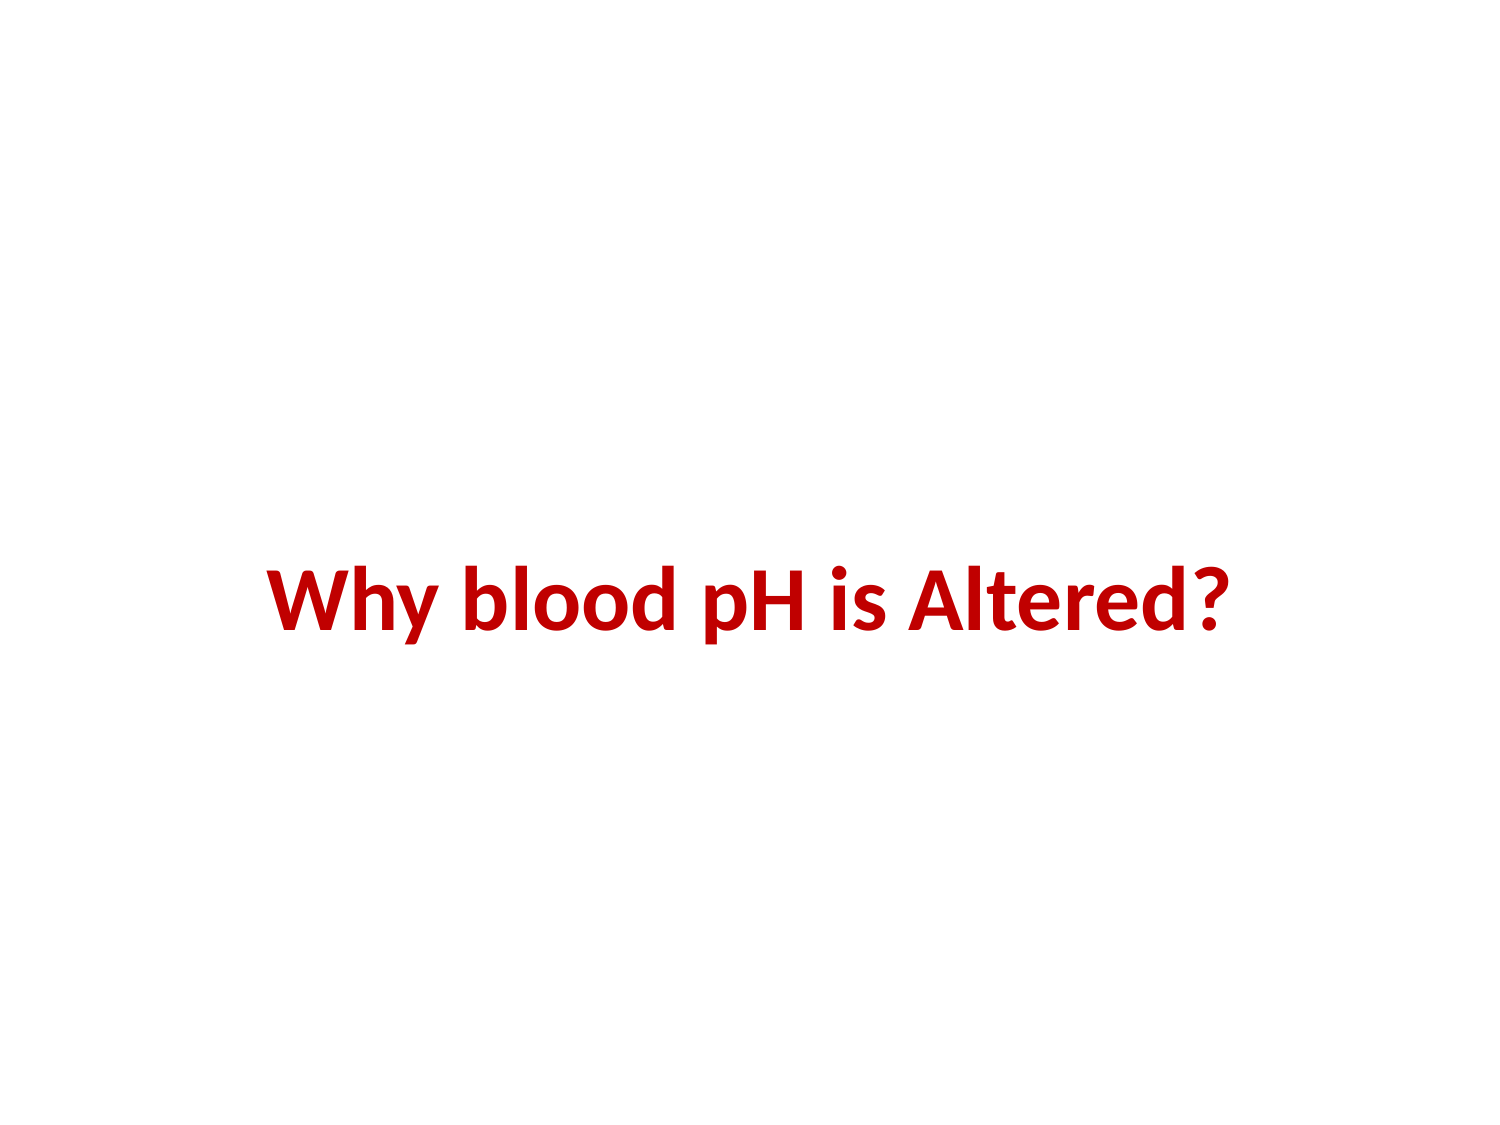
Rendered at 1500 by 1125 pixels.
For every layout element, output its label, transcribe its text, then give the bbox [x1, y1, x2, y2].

title Why blood pH is Altered? [75, 500, 1425, 688]
